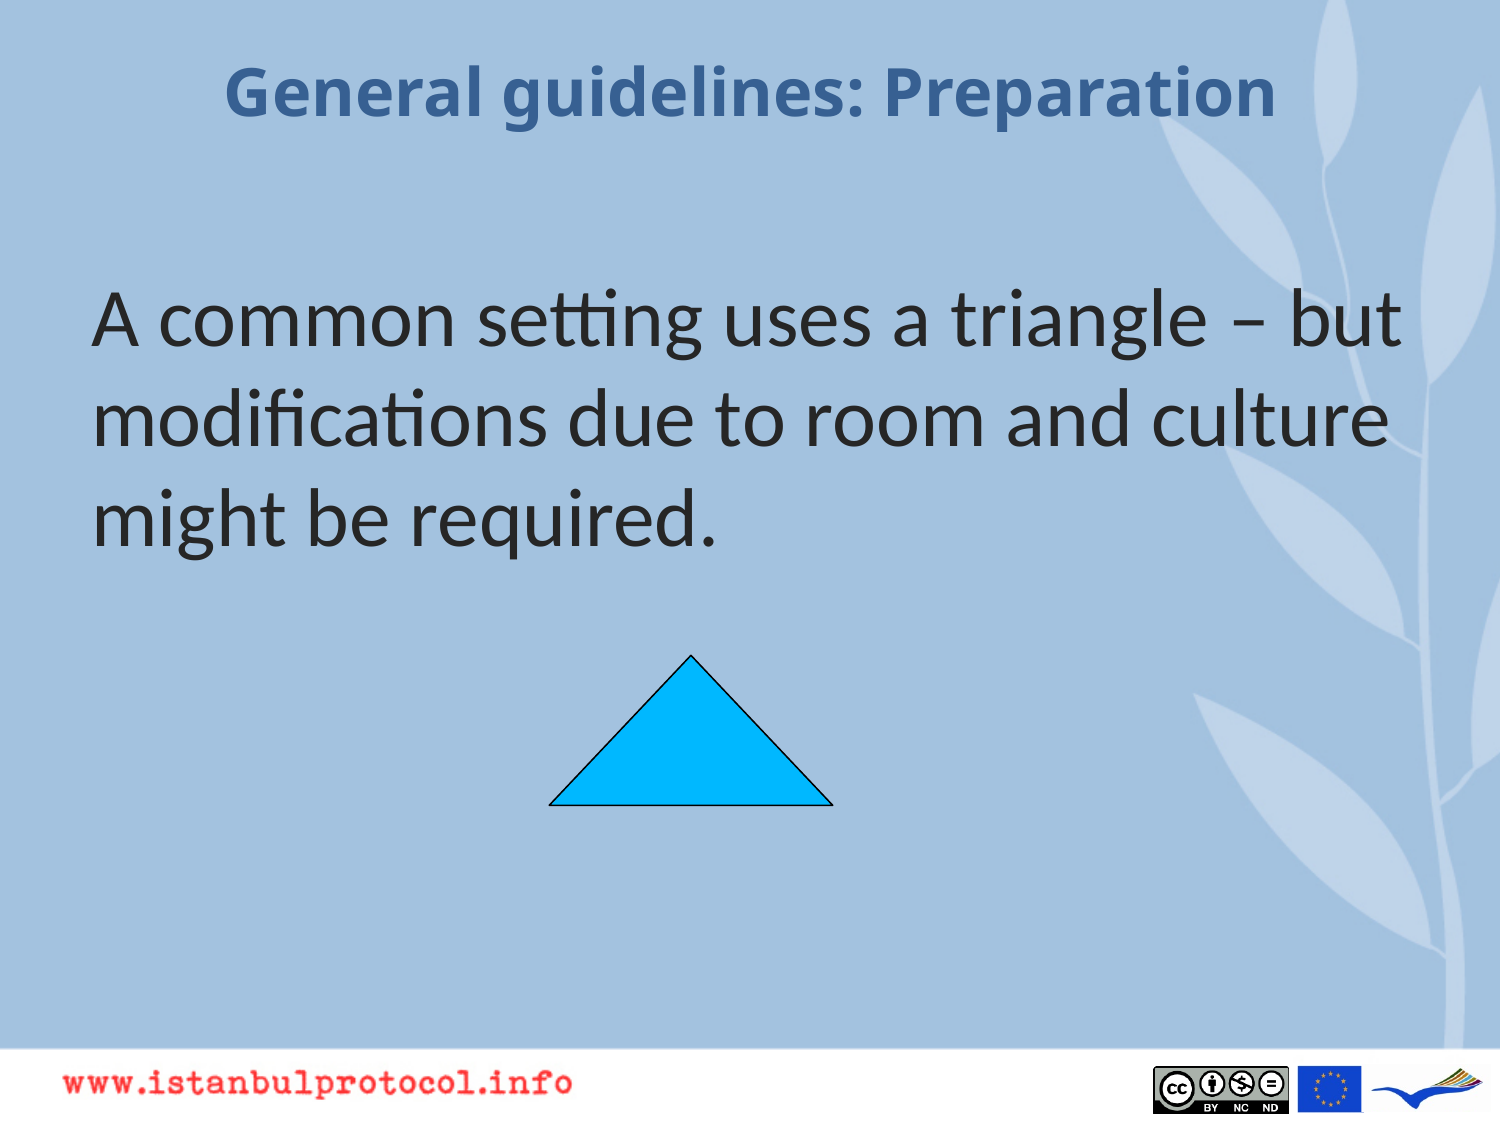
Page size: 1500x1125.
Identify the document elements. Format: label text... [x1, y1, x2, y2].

title General guidelines: Preparation [76, 0, 1427, 198]
text_box [549, 655, 833, 806]
picture [0, 0, 1500, 1125]
list A common setting uses a triangle – but modifications due to room and culture might be required. [76, 255, 1427, 598]
